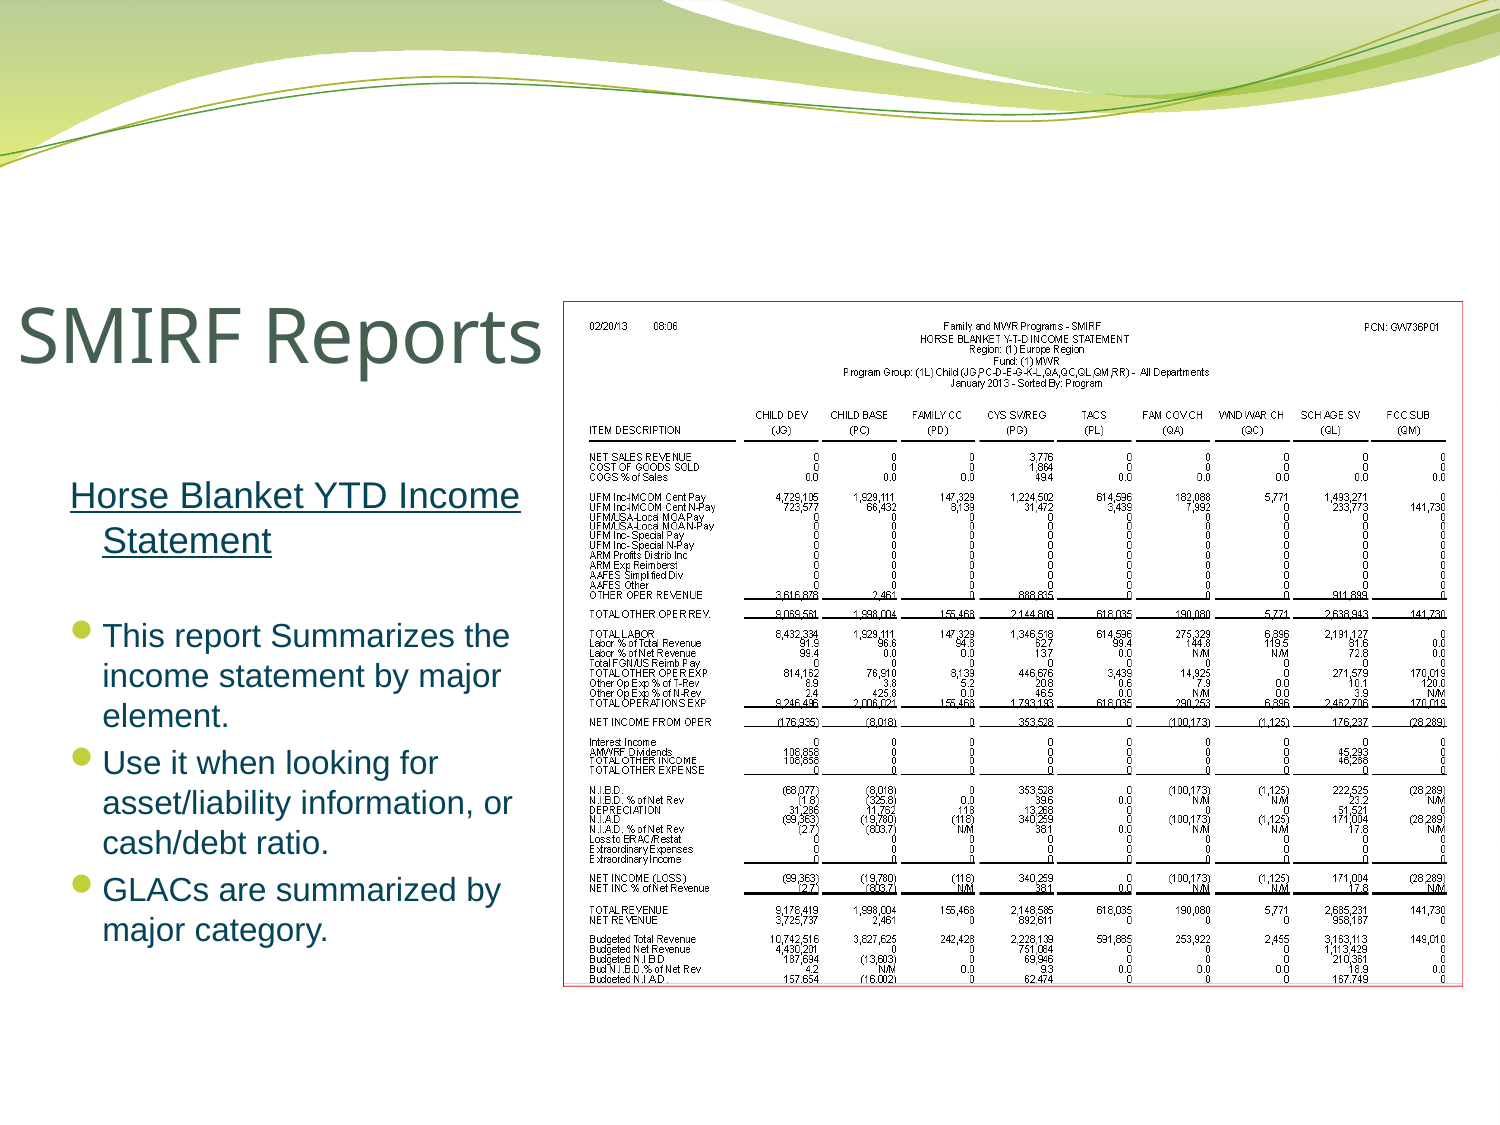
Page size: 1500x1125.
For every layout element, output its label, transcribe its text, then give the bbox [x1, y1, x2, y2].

picture [563, 301, 1463, 988]
list Horse Blanket YTD Income Statement This report Summarizes the income statement by major element. Use it when looking for asset/liability information, or cash/debt ratio. GLACs are summarized by major category. [54, 410, 563, 957]
title SMIRF Reports [17, 238, 1434, 380]
